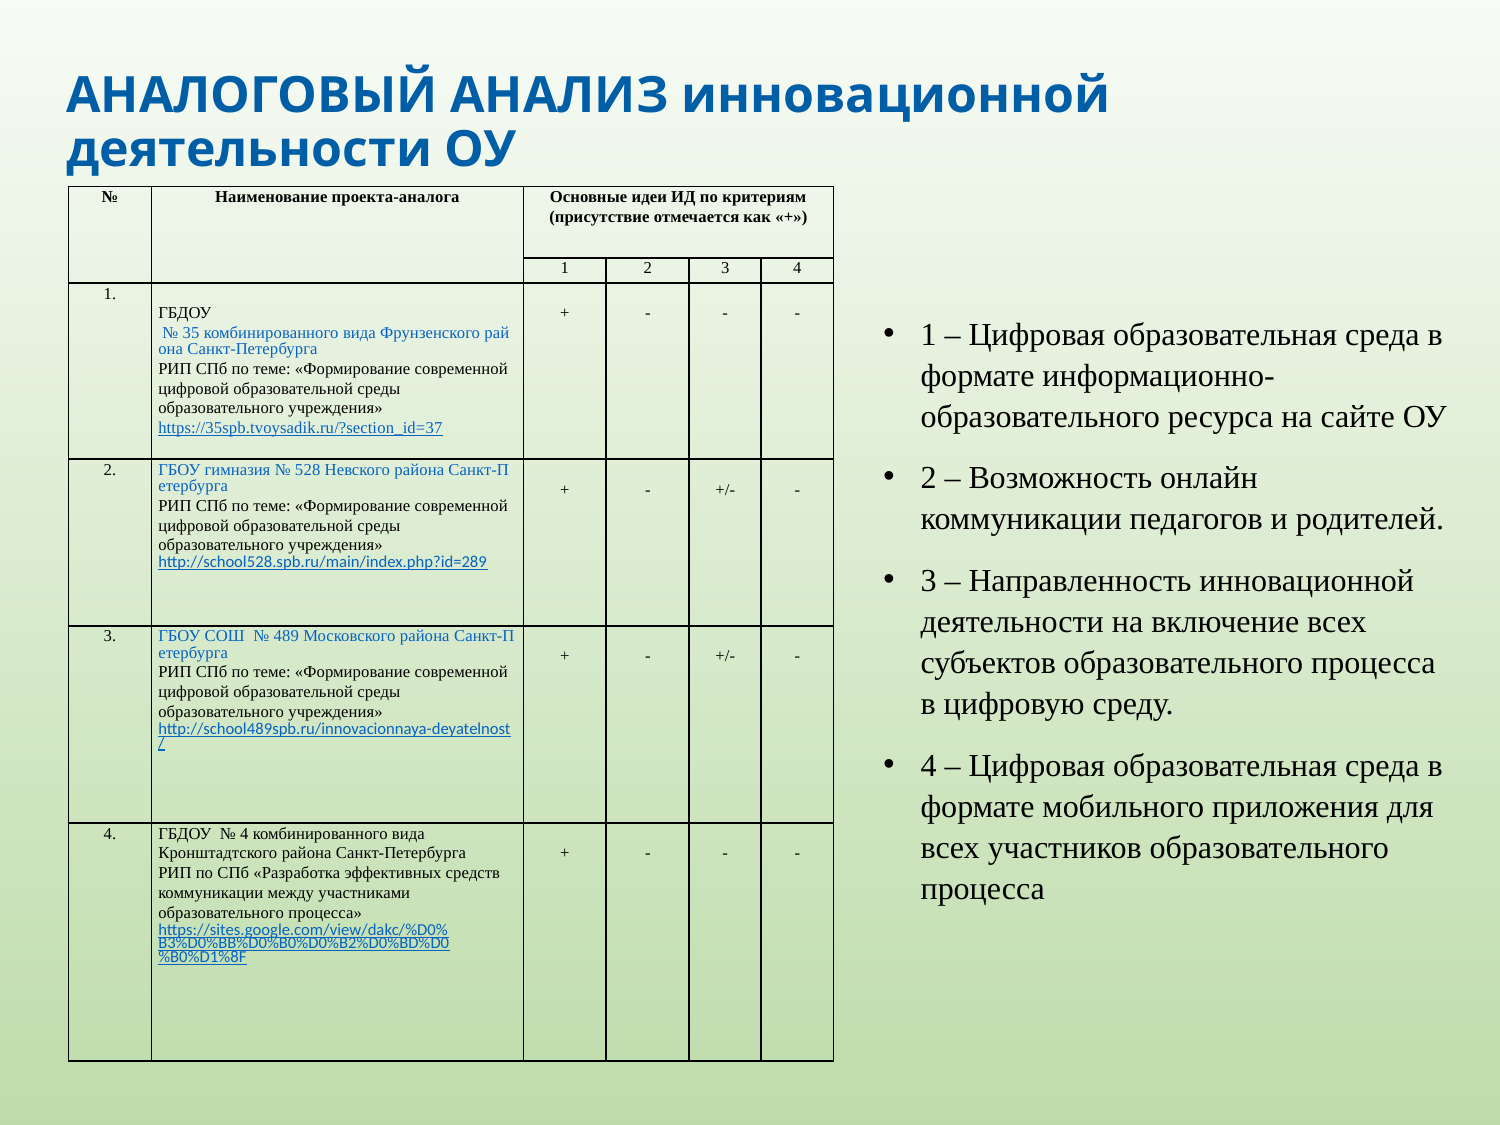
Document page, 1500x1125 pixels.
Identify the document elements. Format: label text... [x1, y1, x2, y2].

table_cell - [607, 824, 688, 1060]
table_cell - [762, 460, 833, 625]
table_cell - [607, 460, 688, 625]
table_cell ГБОУ СОШ № 489 Московского района Санкт-Петербурга РИП СПб по теме: «Формирование современной цифровой образовательной среды образовательного учреждения» http://school489spb.ru/innovacionnaya-deyatelnost/ [152, 627, 523, 822]
table_header Основные идеи ИД по критериям (присутствие отмечается как «+») [524, 187, 833, 257]
table_cell - [607, 284, 688, 458]
table_cell + [524, 627, 605, 822]
table_cell + [524, 824, 605, 1060]
table_cell 1 [524, 259, 605, 282]
table_cell - [607, 627, 688, 822]
table_cell - [690, 824, 760, 1060]
table_cell - [762, 284, 833, 458]
table_cell 3. [69, 627, 151, 822]
table_cell +/- [690, 627, 760, 822]
table_cell 2. [69, 460, 151, 625]
table_cell + [524, 284, 605, 458]
table_cell 1. [69, 284, 151, 458]
table_cell - [762, 627, 833, 822]
table_cell +/- [690, 460, 760, 625]
table_cell ГБОУ гимназия № 528 Невского района Санкт-Петербурга РИП СПб по теме: «Формирование современной цифровой образовательной среды образовательного учреждения» http://school528.spb.ru/main/index.php?id=289 [152, 460, 523, 625]
table_cell 3 [690, 259, 760, 282]
table_cell - [690, 284, 760, 458]
table_cell - [762, 824, 833, 1060]
title АНАЛОГОВЫЙ АНАЛИЗ инновационной деятельности ОУ [51, 59, 1417, 187]
table_header № [69, 187, 151, 282]
table_header Наименование проекта-аналога [152, 187, 523, 282]
table_cell 2 [607, 259, 688, 282]
table_cell 4 [762, 259, 833, 282]
table_cell ГБДОУ № 4 комбинированного вида Кронштадтского района Санкт-Петербурга РИП по СПб «Разработка эффективных средств коммуникации между участниками образовательного процесса» https://sites.google.com/view/dakc/%D0%B3%D0%BB%D0%B0%D0%B2%D0%BD%D0%B0%D1%8F [152, 824, 523, 1060]
table_cell ГБДОУ № 35 комбинированного вида Фрунзенского района Санкт-Петербурга РИП СПб по теме: «Формирование современной цифровой образовательной среды образовательного учреждения» https://35spb.tvoysadik.ru/?section_id=37 [152, 284, 523, 458]
table_cell + [524, 460, 605, 625]
table_cell 4. [69, 824, 151, 1060]
list 1 – Цифровая образовательная среда в формате информационно-образовательного ресурса на сайте ОУ 2 – Возможность онлайн коммуникации педагогов и родителей. 3 – Направленность инновационной деятельности на включение всех субъектов образовательного процесса в цифровую среду. 4 – Цифровая образовательная среда в формате мобильного приложения для всех участников образовательного процесса [868, 302, 1468, 932]
